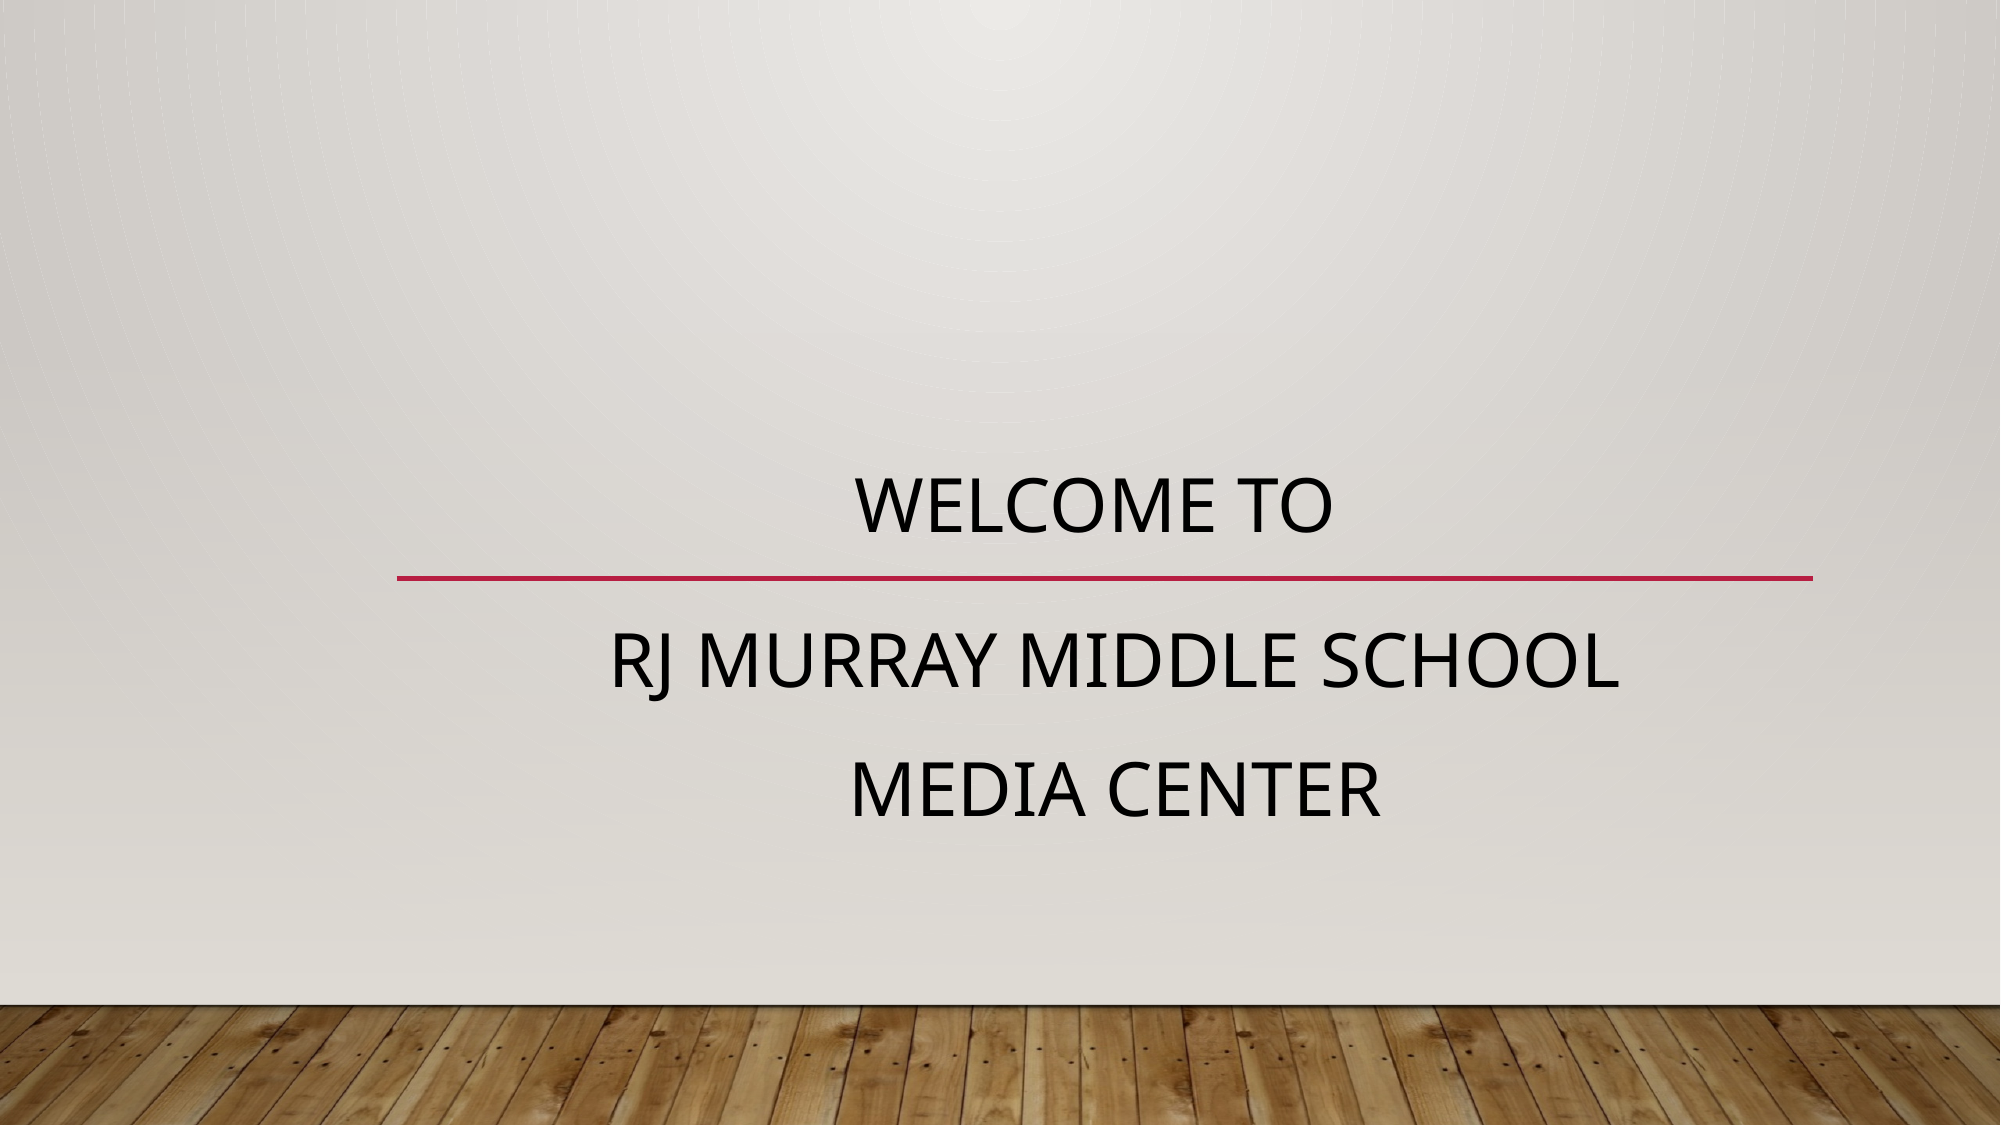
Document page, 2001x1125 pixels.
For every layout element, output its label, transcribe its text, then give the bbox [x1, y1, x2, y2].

title Welcome to [396, 131, 1814, 549]
subtitle RJ Murray Middle School Media Center [396, 579, 1834, 864]
picture [0, 1005, 2000, 1125]
